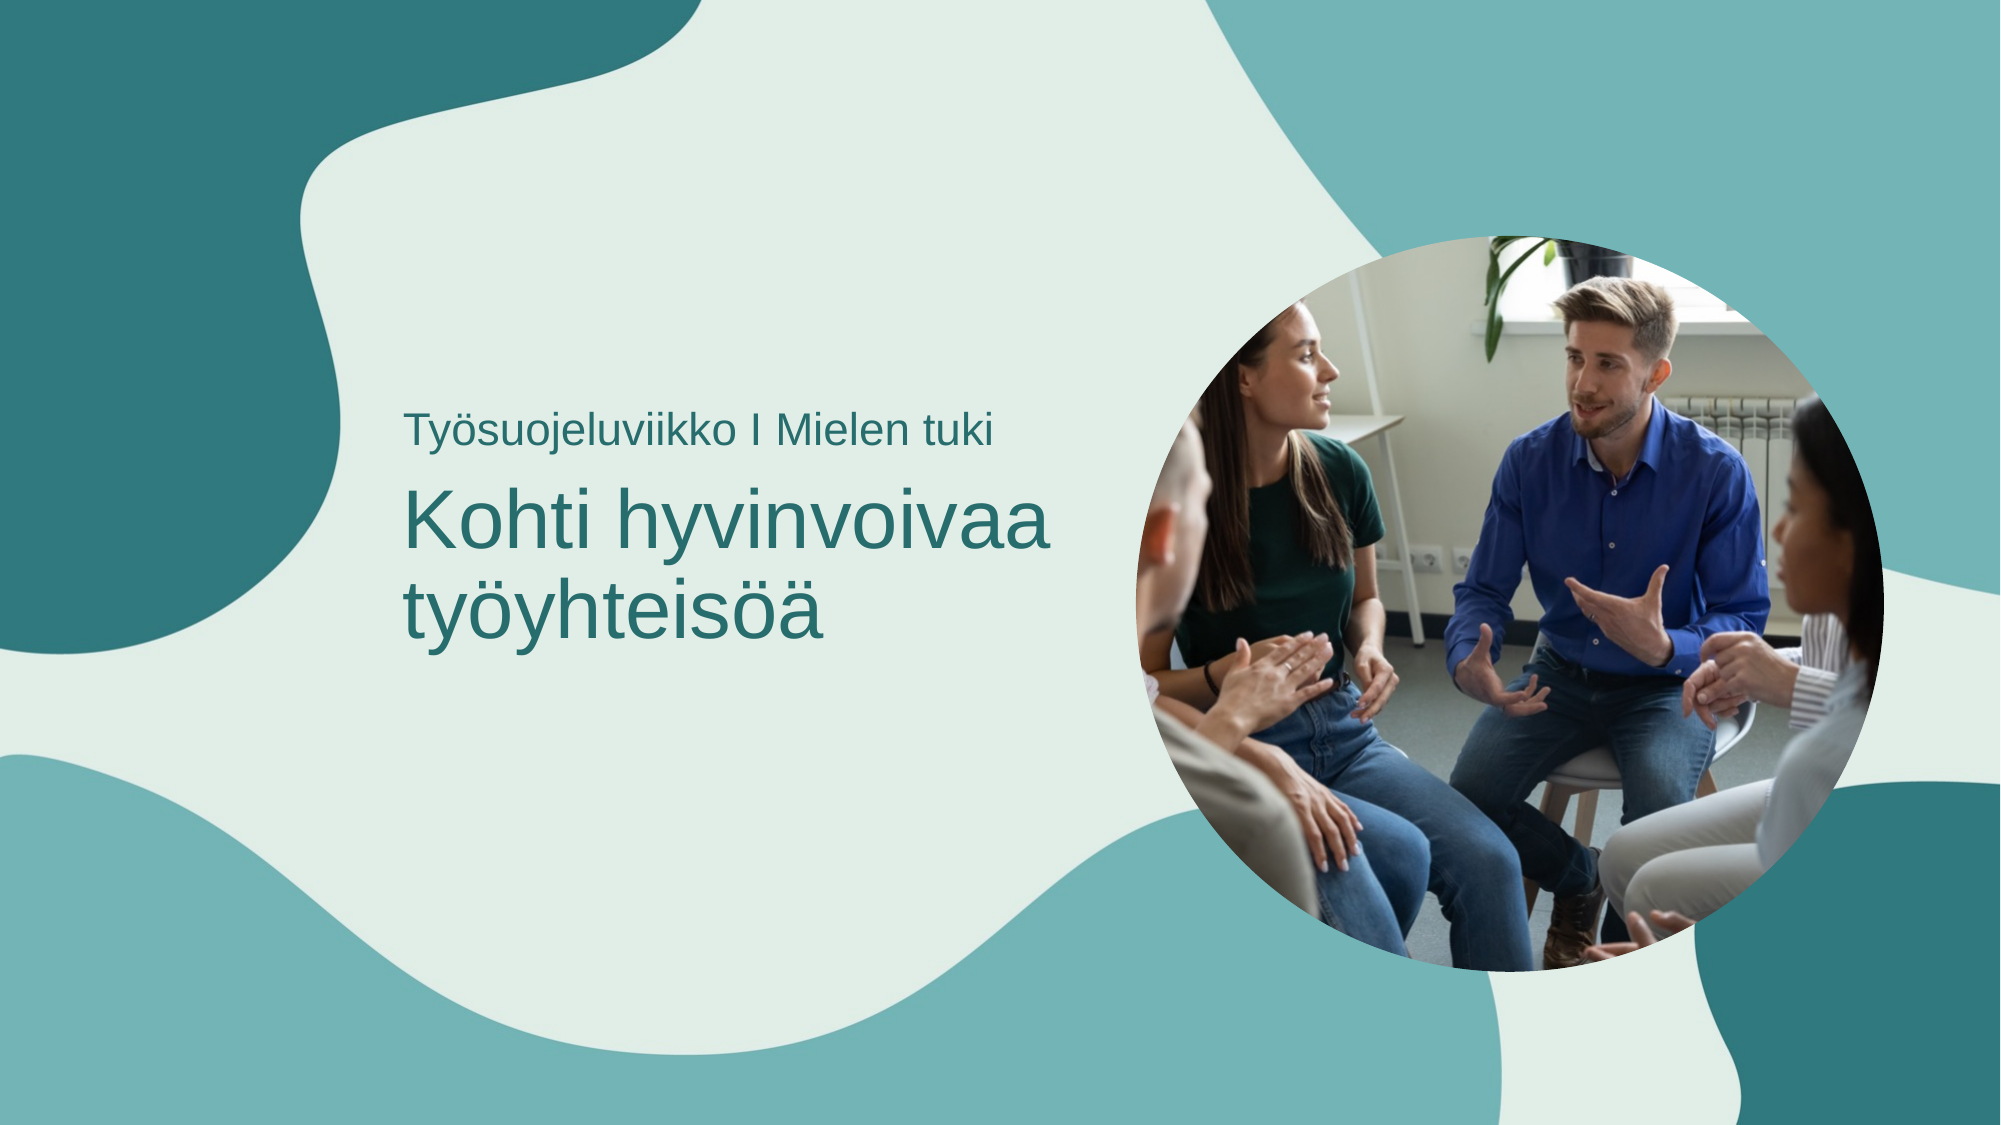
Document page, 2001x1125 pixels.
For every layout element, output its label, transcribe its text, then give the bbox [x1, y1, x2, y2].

title Työsuojeluviikko I Mielen tuki [387, 327, 1135, 463]
picture [0, 0, 2001, 1125]
subtitle Kohti hyvinvoivaa työyhteisöä [387, 468, 1135, 642]
